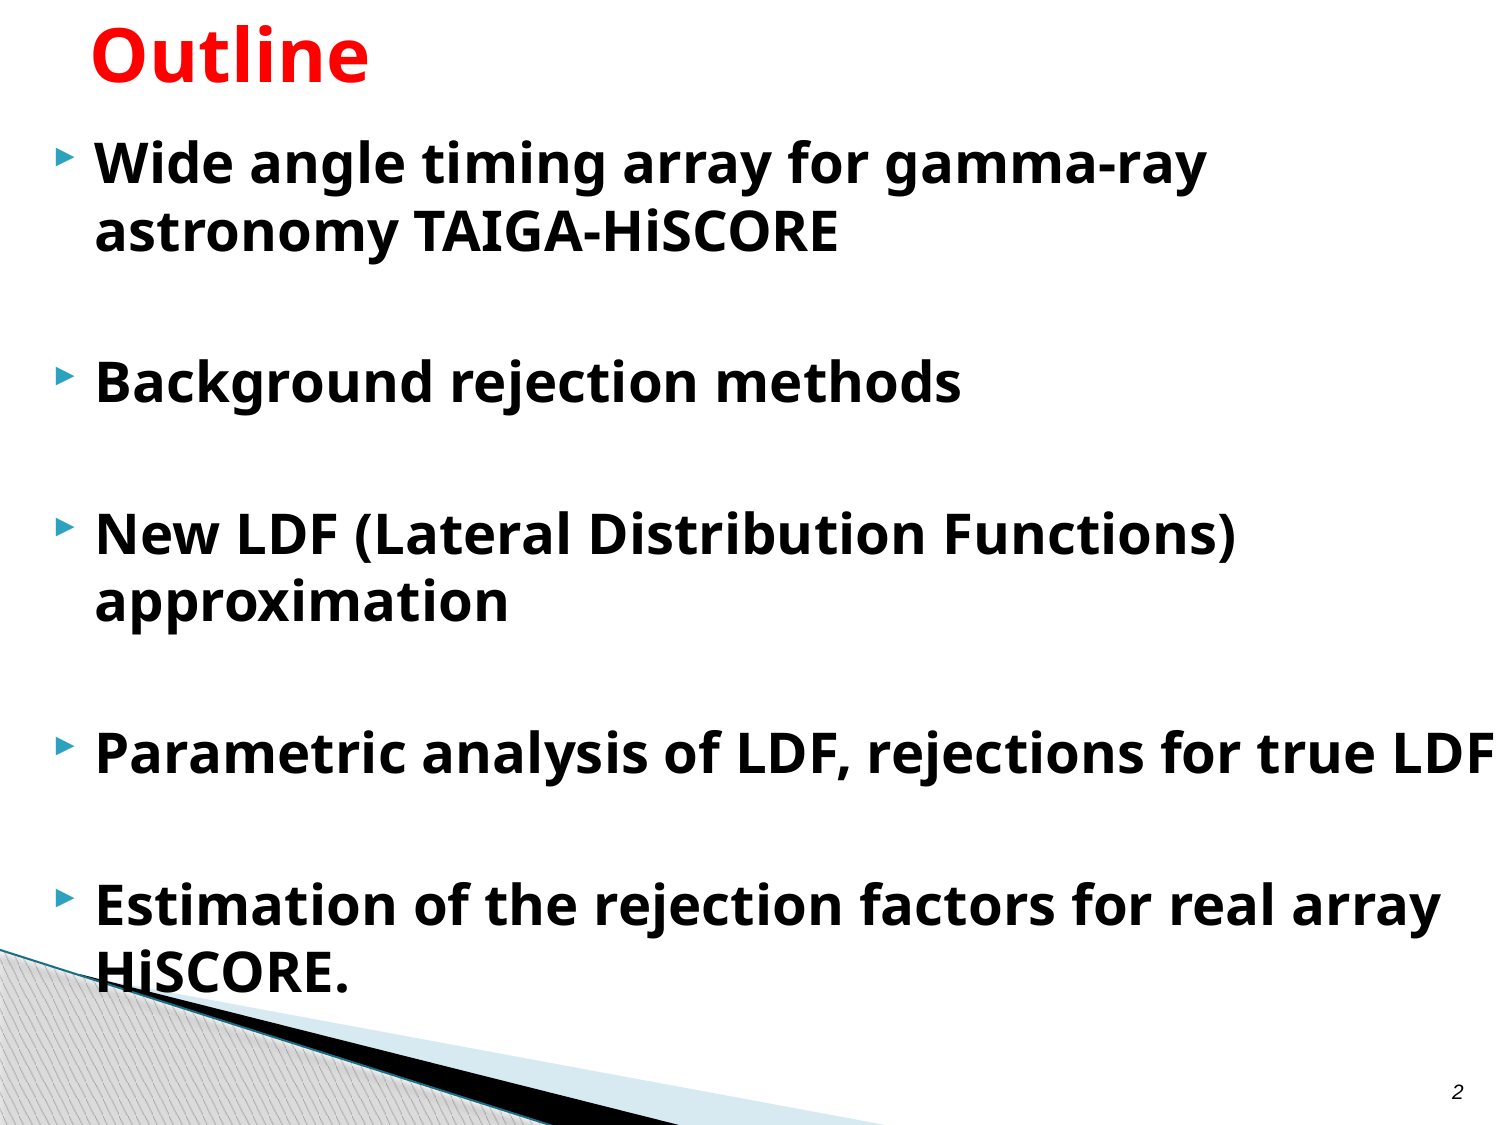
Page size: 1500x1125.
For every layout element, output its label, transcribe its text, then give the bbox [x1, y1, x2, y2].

slide_number 2 [1418, 1051, 1479, 1112]
text_box Outline [74, 0, 1425, 119]
text_box Wide angle timing array for gamma-ray astronomy TAIGA-HiSCORE Background rejection methods New LDF (Lateral Distribution Functions) approximation Parametric analysis of LDF, rejections for true LDF Estimation of the rejection factors for real array HiSCORE. [19, 119, 1500, 1063]
